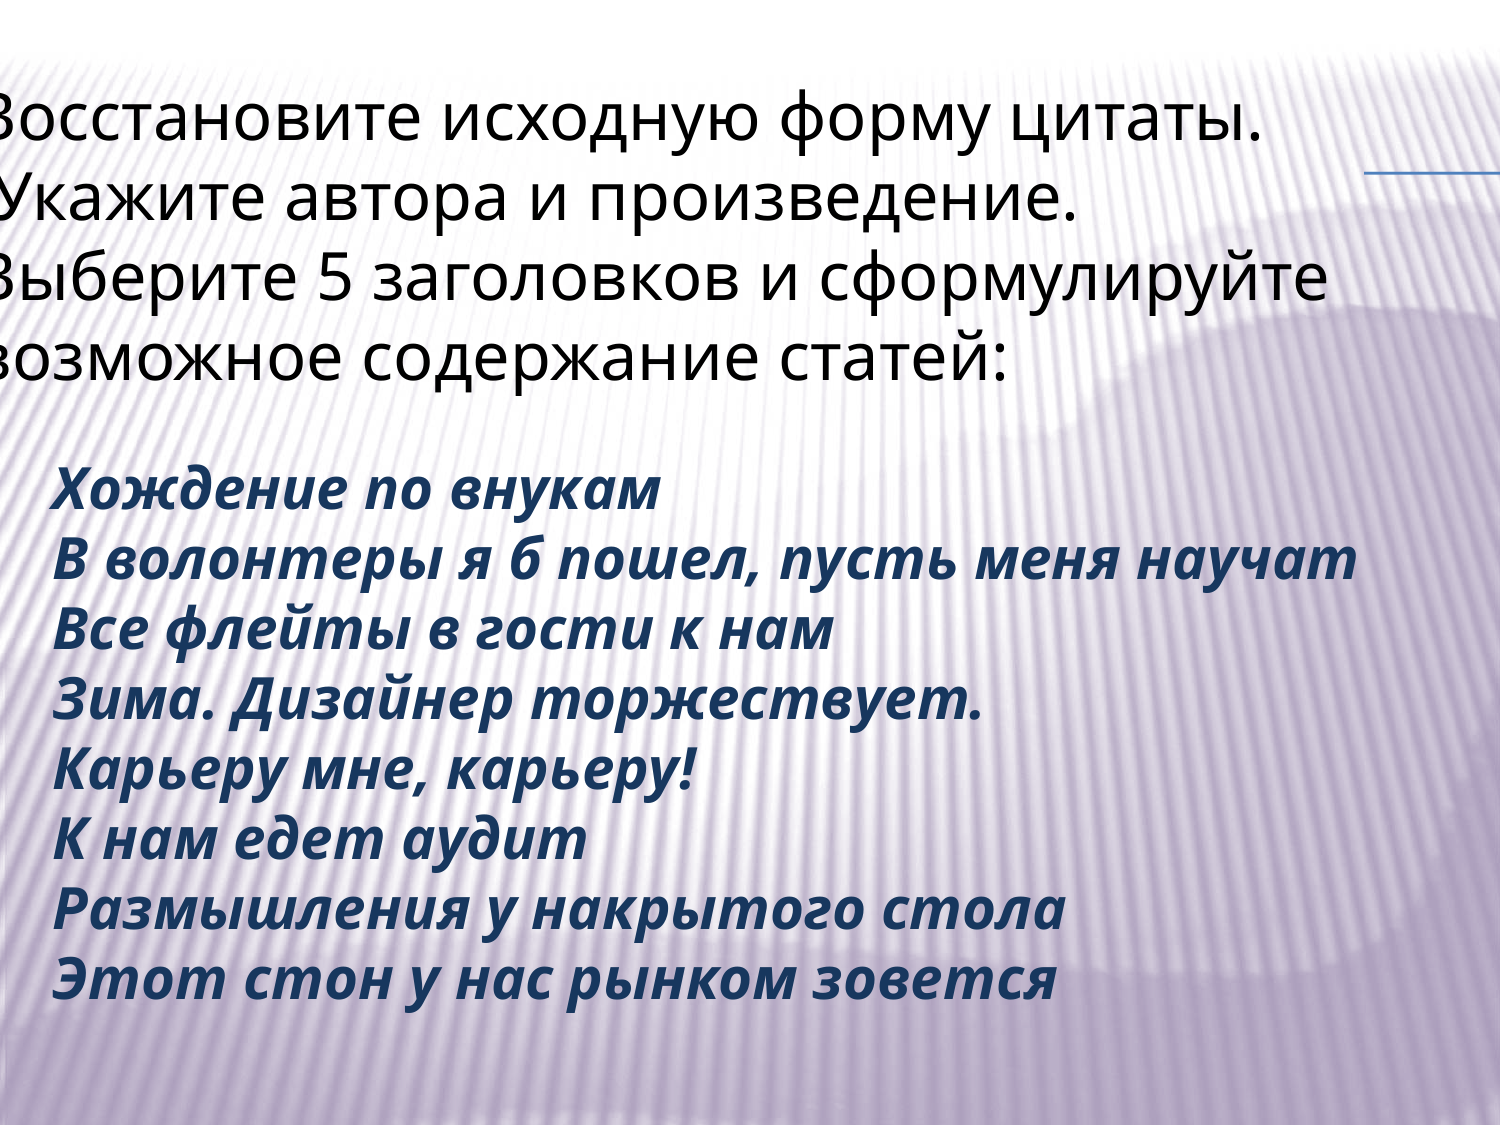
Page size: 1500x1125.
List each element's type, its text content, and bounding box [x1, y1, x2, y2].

text_box Восстановите исходную форму цитаты. Укажите автора и произведение. Выберите 5 заголовков и сформулируйте возможное содержание статей: [0, 66, 1364, 471]
text_box Хождение по внукам В волонтеры я б пошел, пусть меня научат Все флейты в гости к нам Зима. Дизайнер торжествует. Карьеру мне, карьеру! К нам едет аудит Размышления у накрытого стола Этот стон у нас рынком зовется [38, 373, 1375, 1019]
